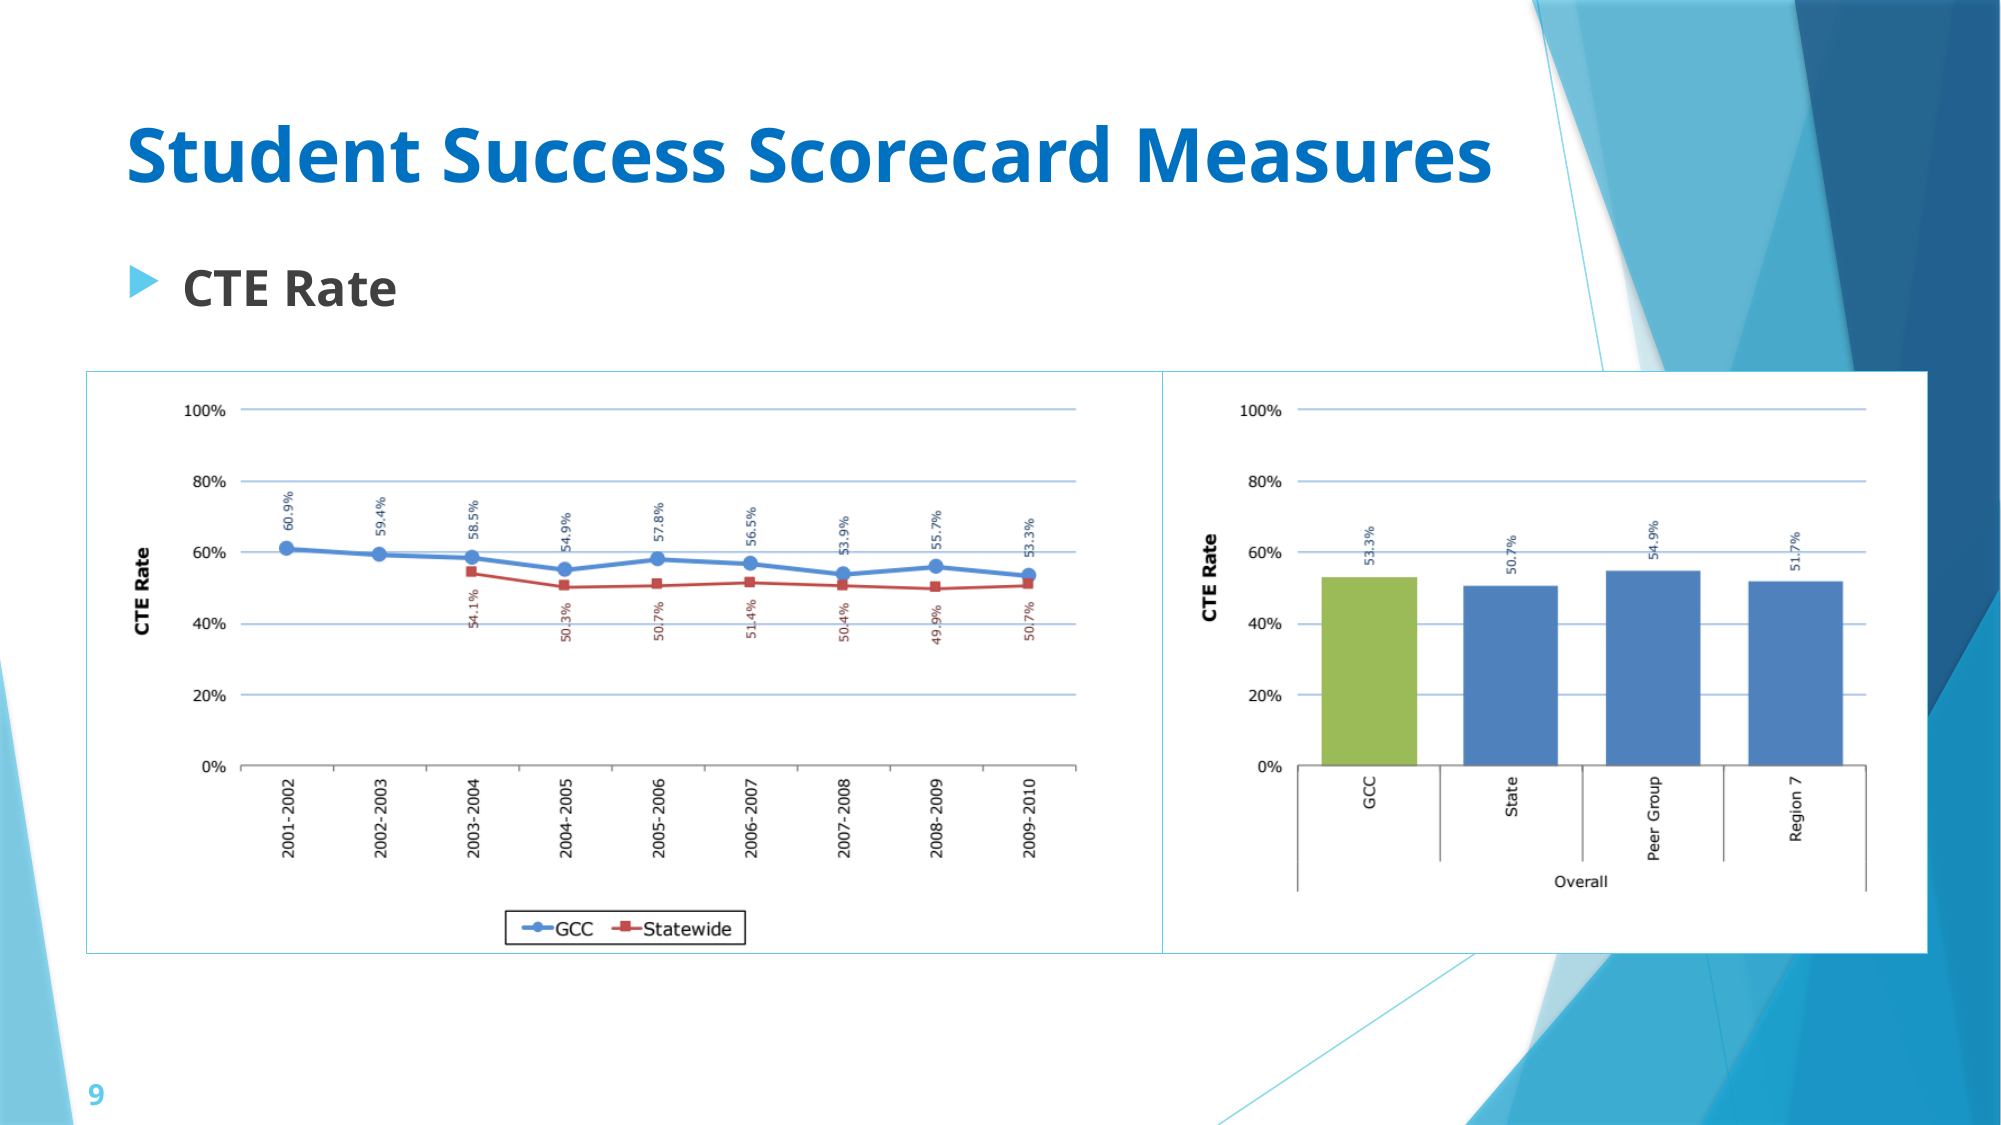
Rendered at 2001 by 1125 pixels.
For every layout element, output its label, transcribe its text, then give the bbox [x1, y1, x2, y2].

list CTE Rate [111, 249, 1522, 370]
title Student Success Scorecard Measures [111, 99, 1522, 249]
picture [85, 371, 1928, 955]
slide_number 9 [73, 1066, 186, 1125]
